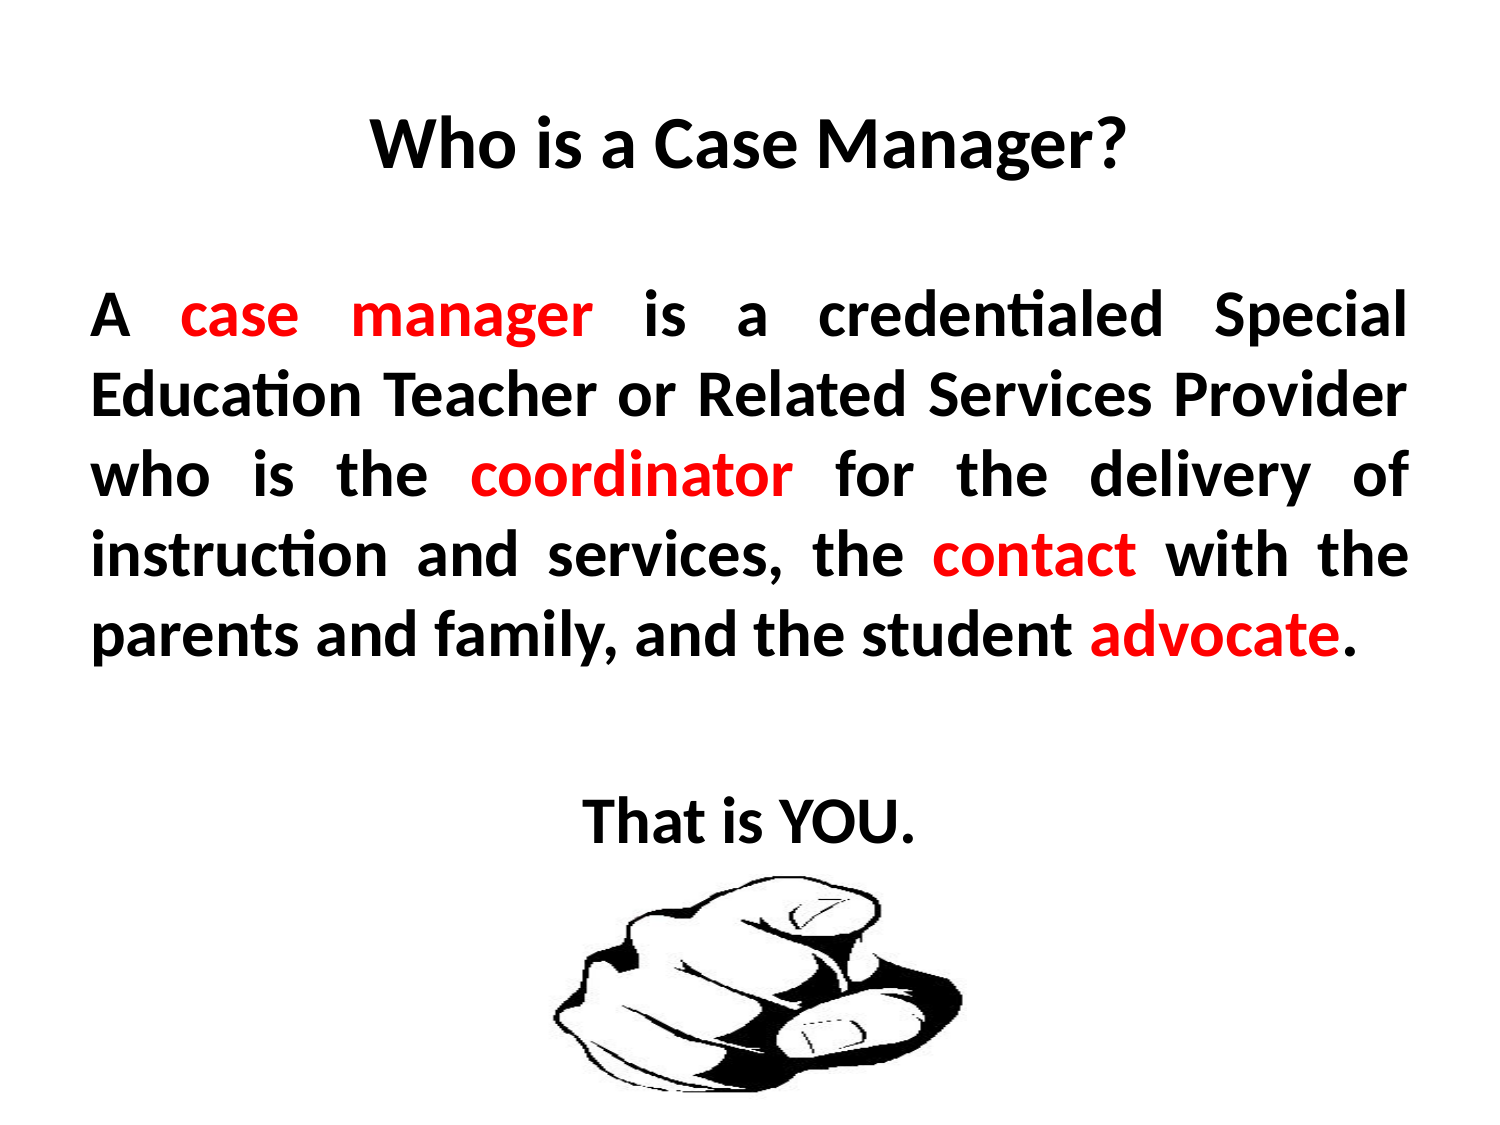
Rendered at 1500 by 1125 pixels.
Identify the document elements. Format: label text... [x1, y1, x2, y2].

list A case manager is a credentialed Special Education Teacher or Related Services Provider who is the coordinator for the delivery of instruction and services, the contact with the parents and family, and the student advocate. That is YOU. [75, 262, 1425, 1005]
picture [533, 874, 967, 1101]
title Who is a Case Manager? [75, 45, 1425, 233]
